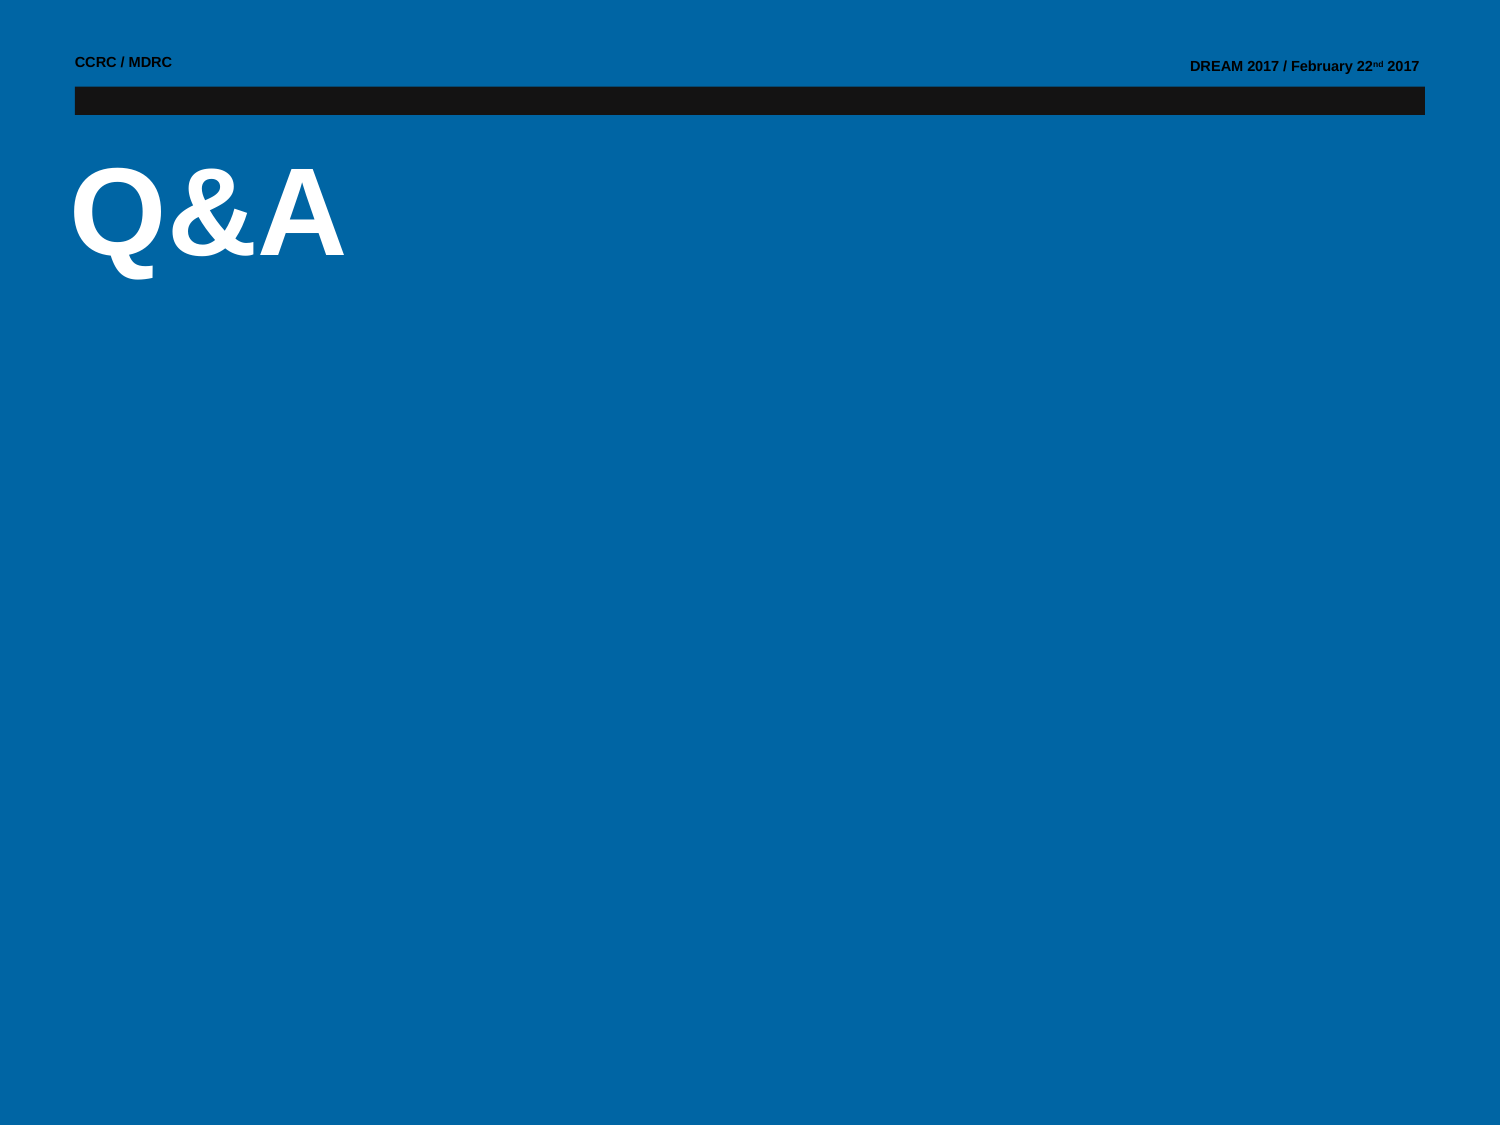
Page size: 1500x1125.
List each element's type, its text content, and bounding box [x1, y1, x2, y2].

title Q&A [54, 122, 1406, 756]
